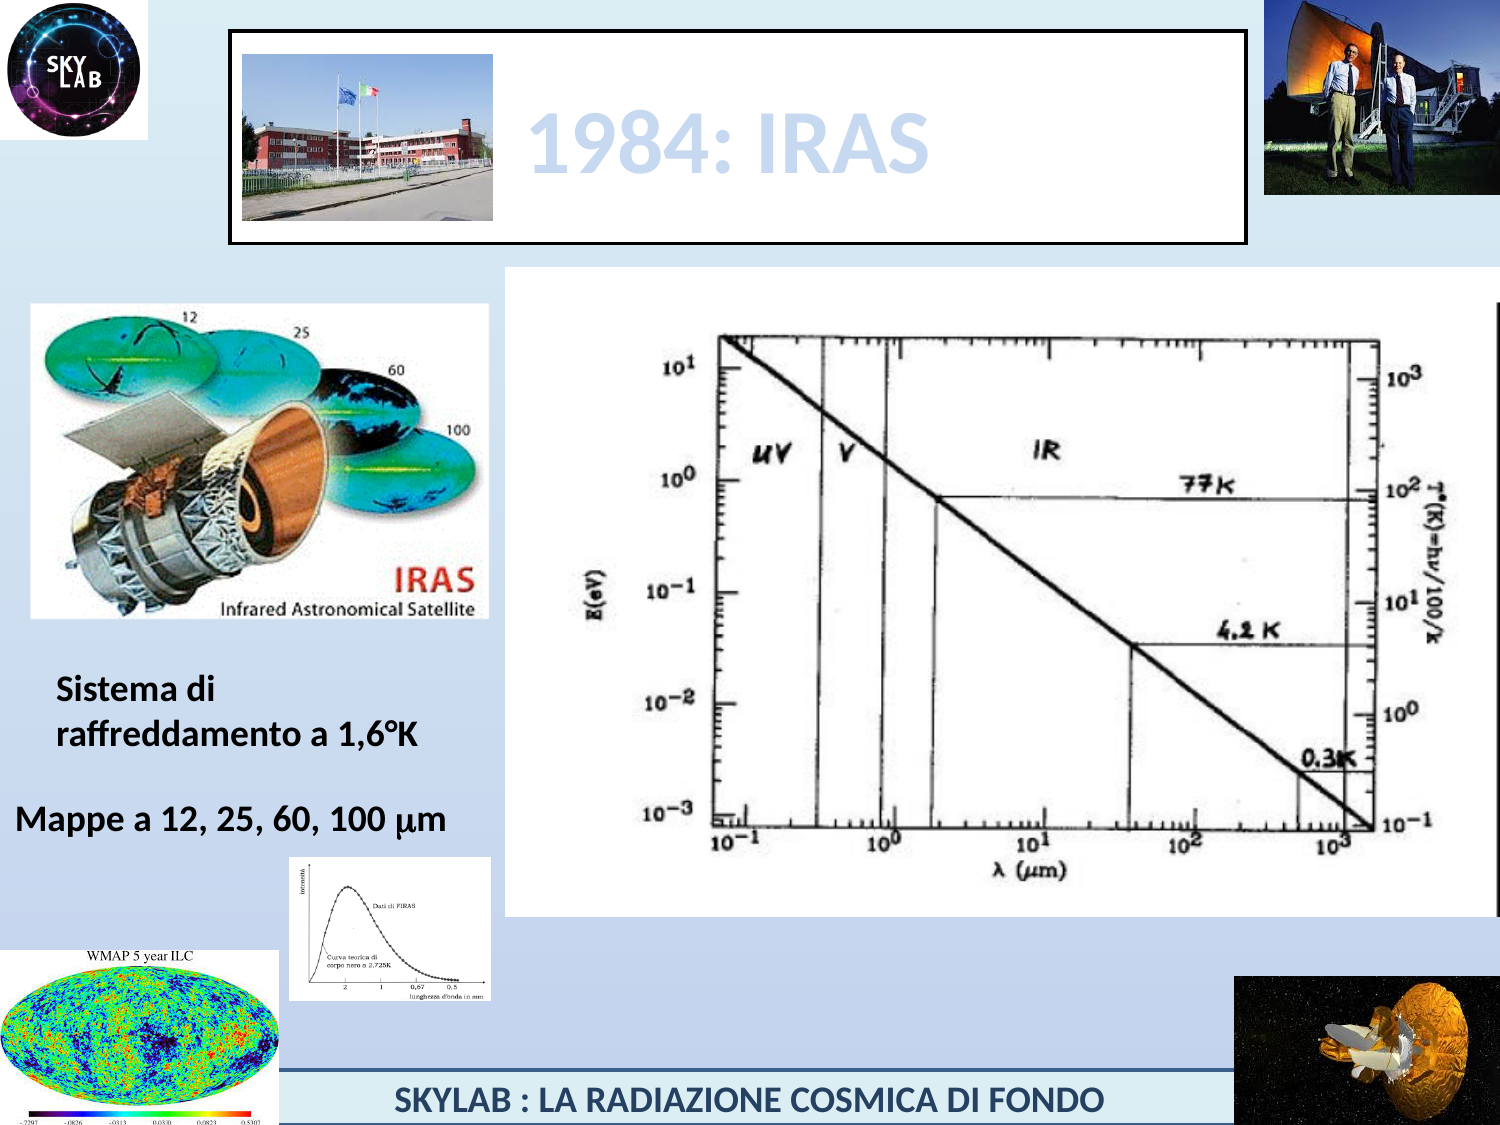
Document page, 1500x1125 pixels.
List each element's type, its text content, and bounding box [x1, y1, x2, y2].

picture [288, 857, 491, 1001]
picture [0, 950, 279, 1125]
picture [29, 302, 491, 621]
picture [505, 266, 1500, 918]
picture [1234, 976, 1500, 1125]
title 1984: IRAS [228, 29, 1248, 245]
picture [0, 0, 148, 140]
text_box Sistema di raffreddamento a 1,6°K [41, 656, 443, 762]
text_box Mappe a 12, 25, 60, 100 m [0, 786, 479, 847]
picture [1264, 0, 1500, 195]
picture [241, 54, 493, 222]
